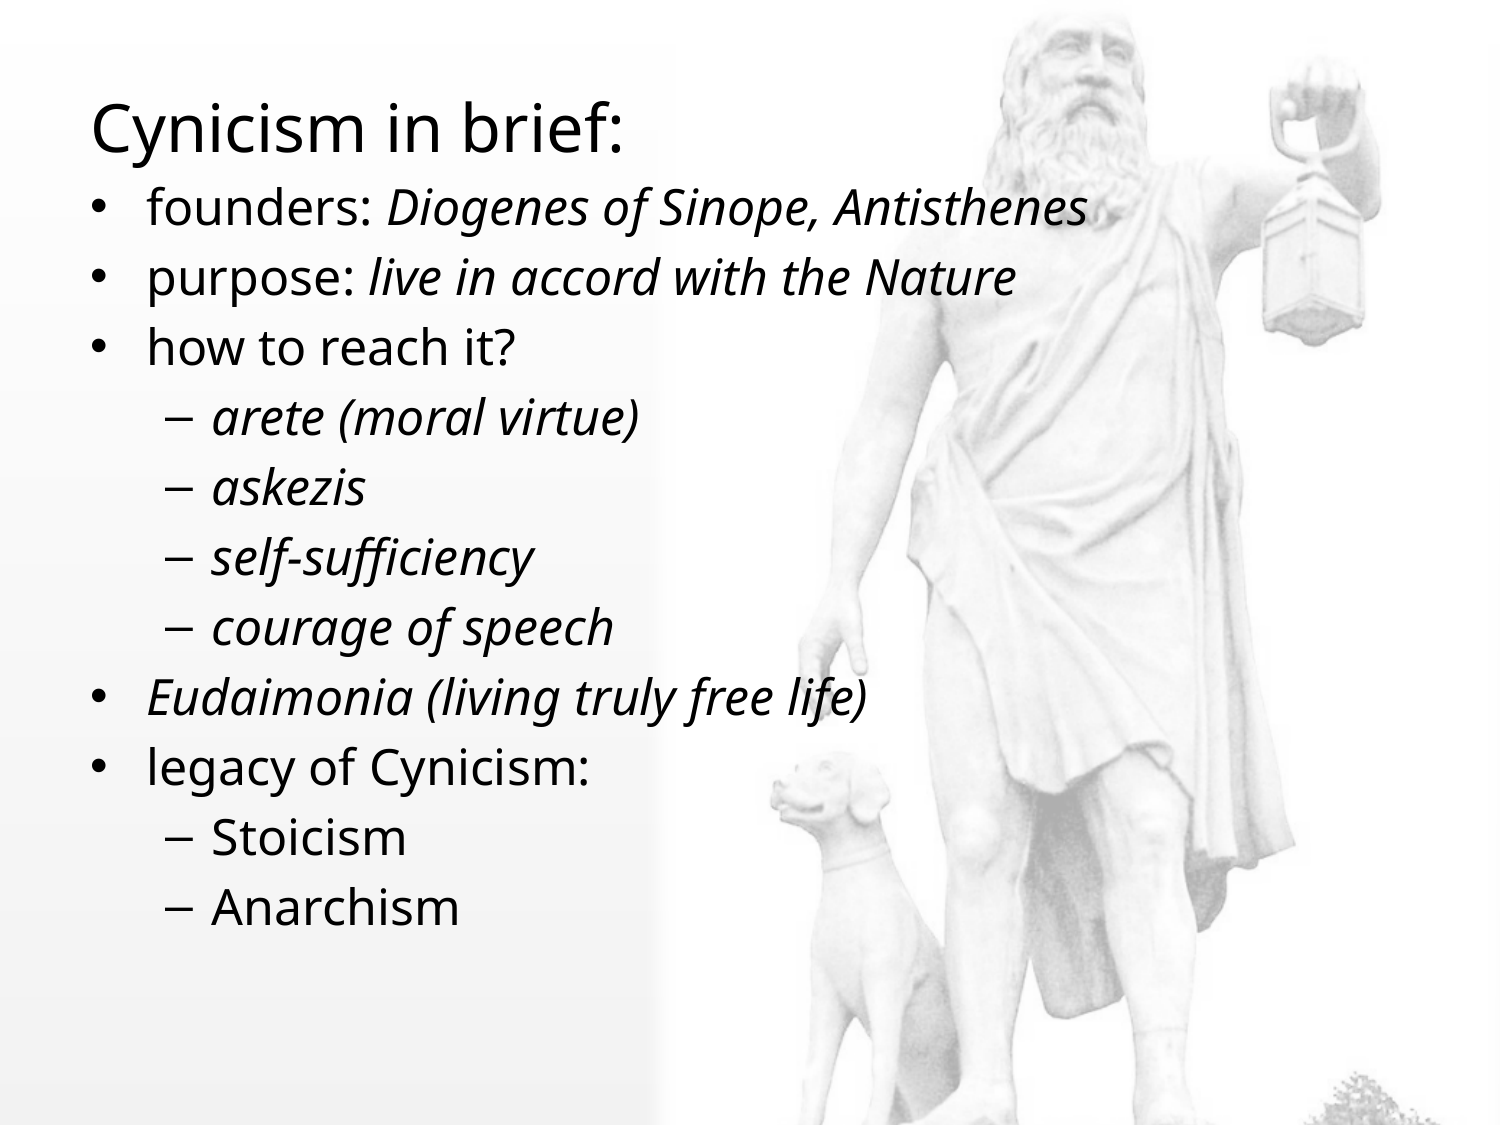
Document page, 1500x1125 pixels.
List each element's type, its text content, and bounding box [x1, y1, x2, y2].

list Cynicism in brief: founders: Diogenes of Sinope, Antisthenes purpose: live in accord with the Nature how to reach it? arete (moral virtue) askezis self-sufficiency courage of speech Eudaimonia (living truly free life) legacy of Cynicism: Stoicism Anarchism [75, 78, 635, 1005]
picture [640, 0, 1500, 1125]
